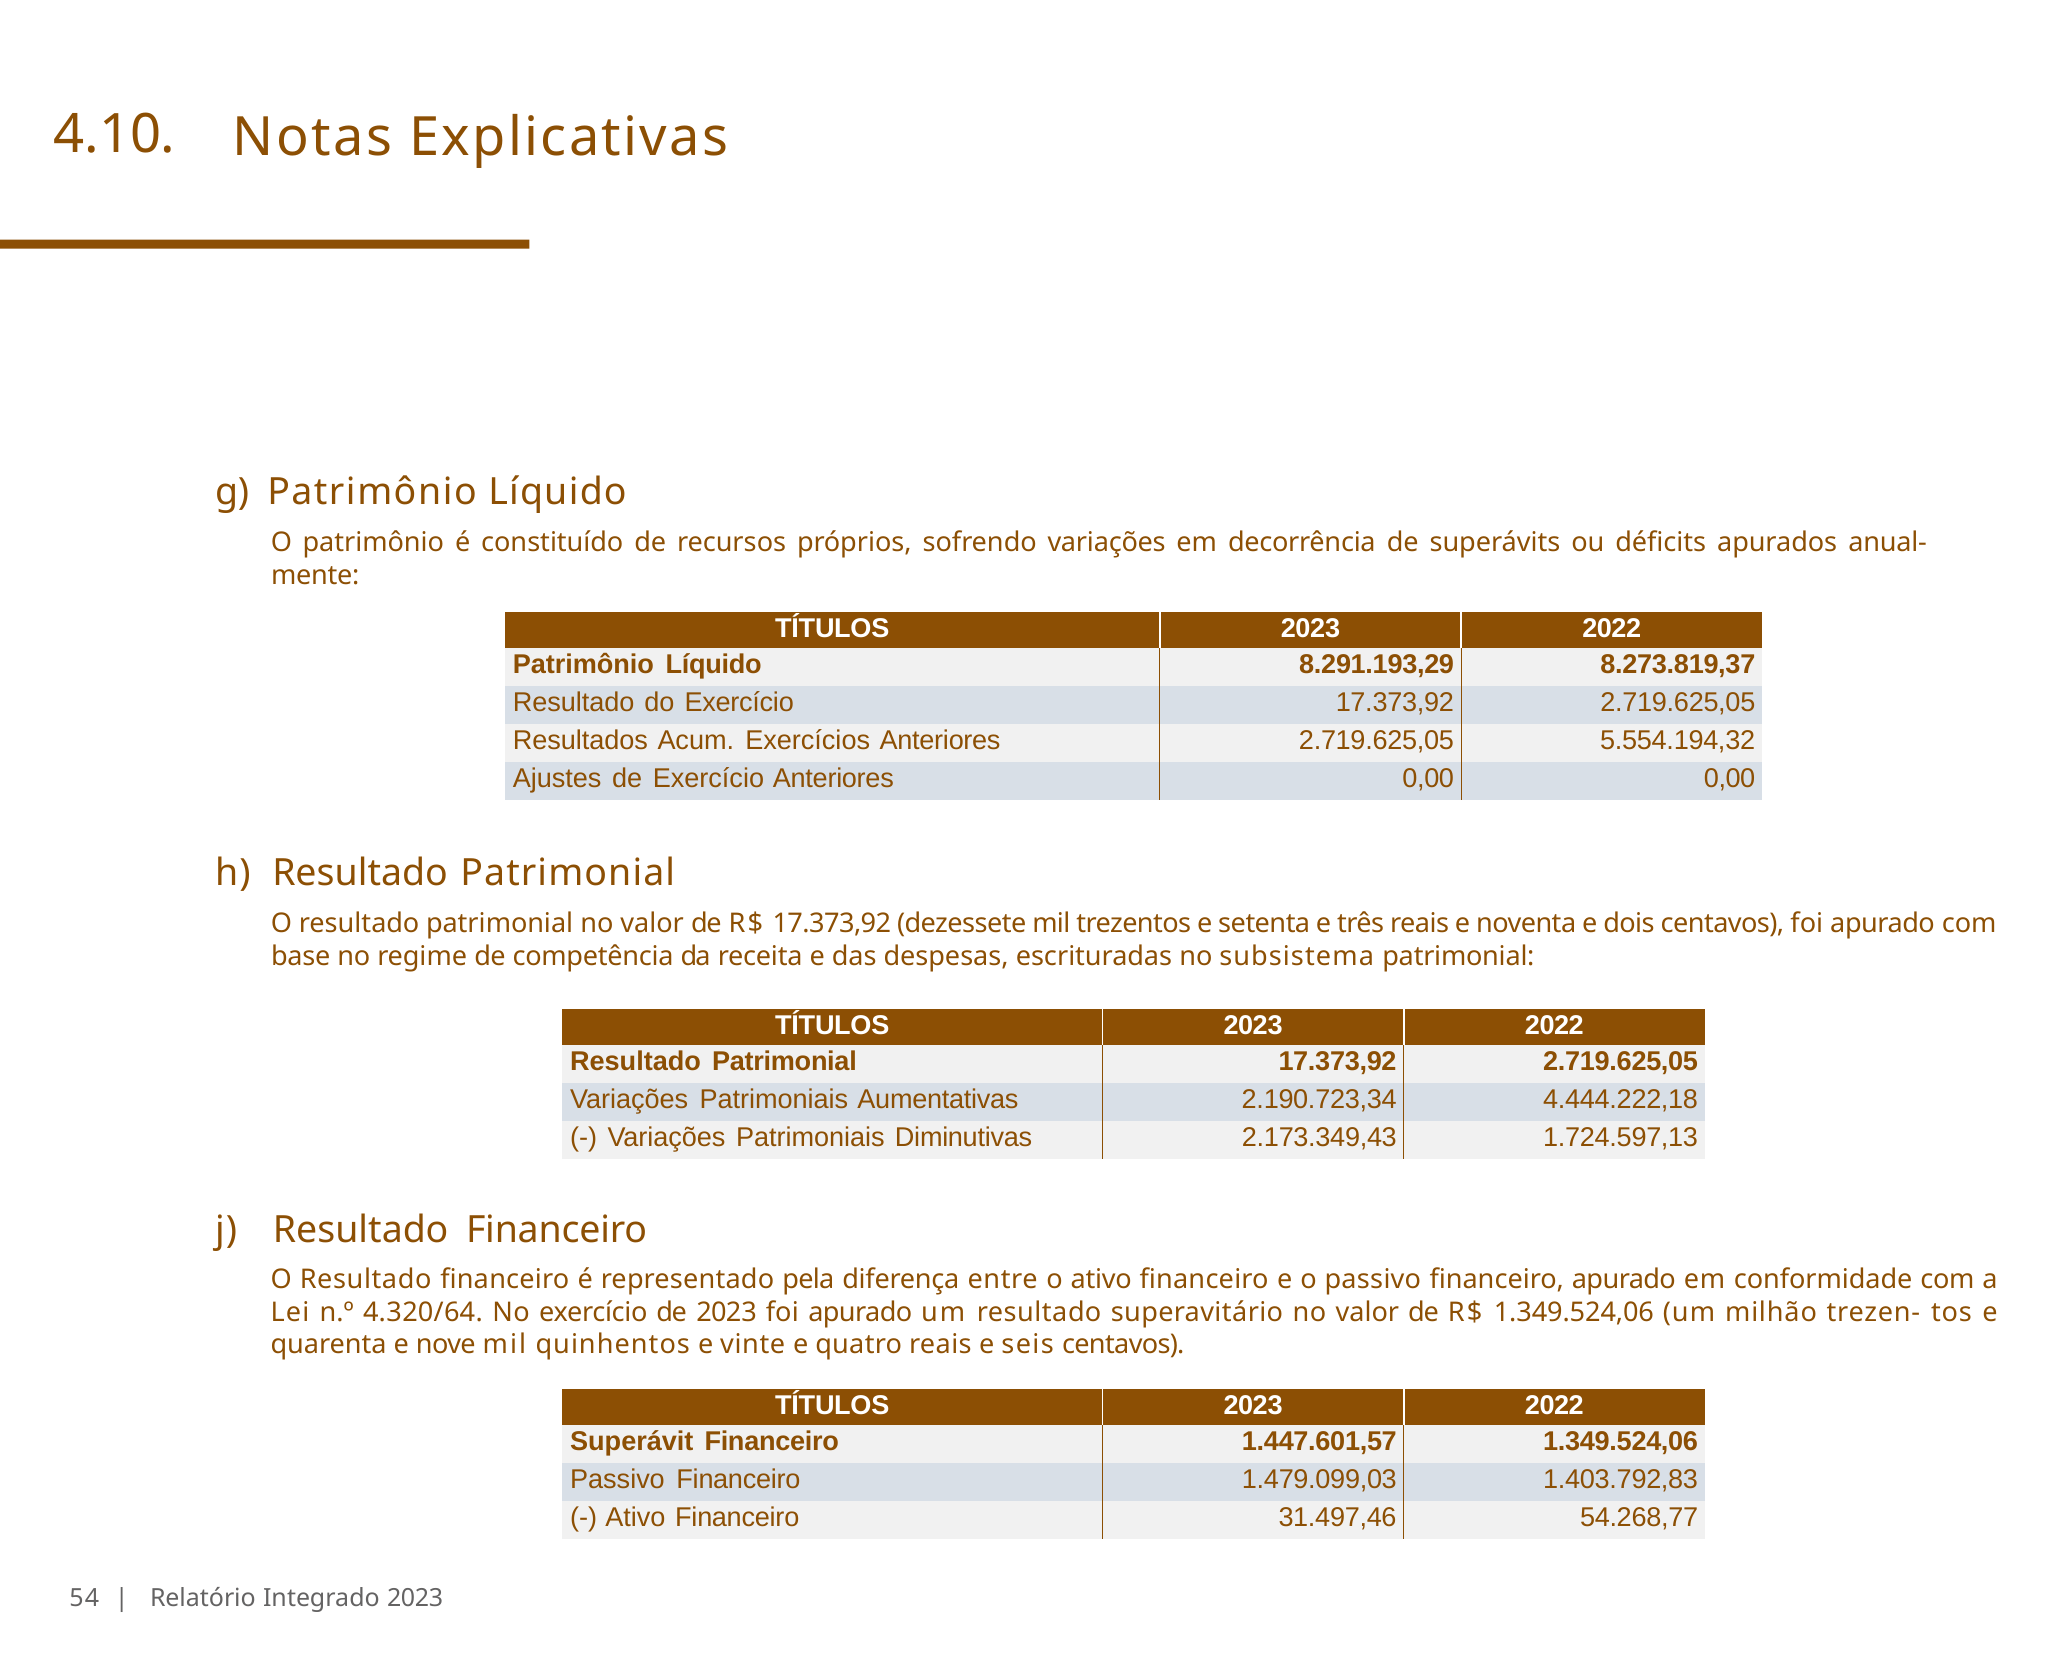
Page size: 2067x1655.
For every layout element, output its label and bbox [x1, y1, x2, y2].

table_header [1405, 1389, 1705, 1425]
table_header [562, 1389, 1102, 1425]
text_box [213, 448, 1999, 590]
table_cell [1404, 1425, 1705, 1539]
table_cell [1404, 1045, 1705, 1159]
table_cell [1462, 648, 1762, 800]
text_box [213, 829, 1999, 971]
text_box [0, 239, 530, 249]
table_header [505, 612, 1159, 648]
text_box [67, 1579, 450, 1612]
table_header [1161, 612, 1460, 648]
table_header [562, 1009, 1102, 1045]
table_header [1103, 1389, 1403, 1425]
table_cell [562, 1045, 1102, 1159]
table_cell [1160, 648, 1461, 800]
table_header [1103, 1009, 1403, 1045]
table_header [1462, 612, 1762, 648]
table_cell [1103, 1045, 1403, 1159]
text_box [213, 1185, 1999, 1360]
table_cell [505, 648, 1159, 800]
table_header [1405, 1009, 1705, 1045]
table_cell [562, 1425, 1102, 1539]
title [51, 59, 750, 338]
table_cell [1103, 1425, 1403, 1539]
